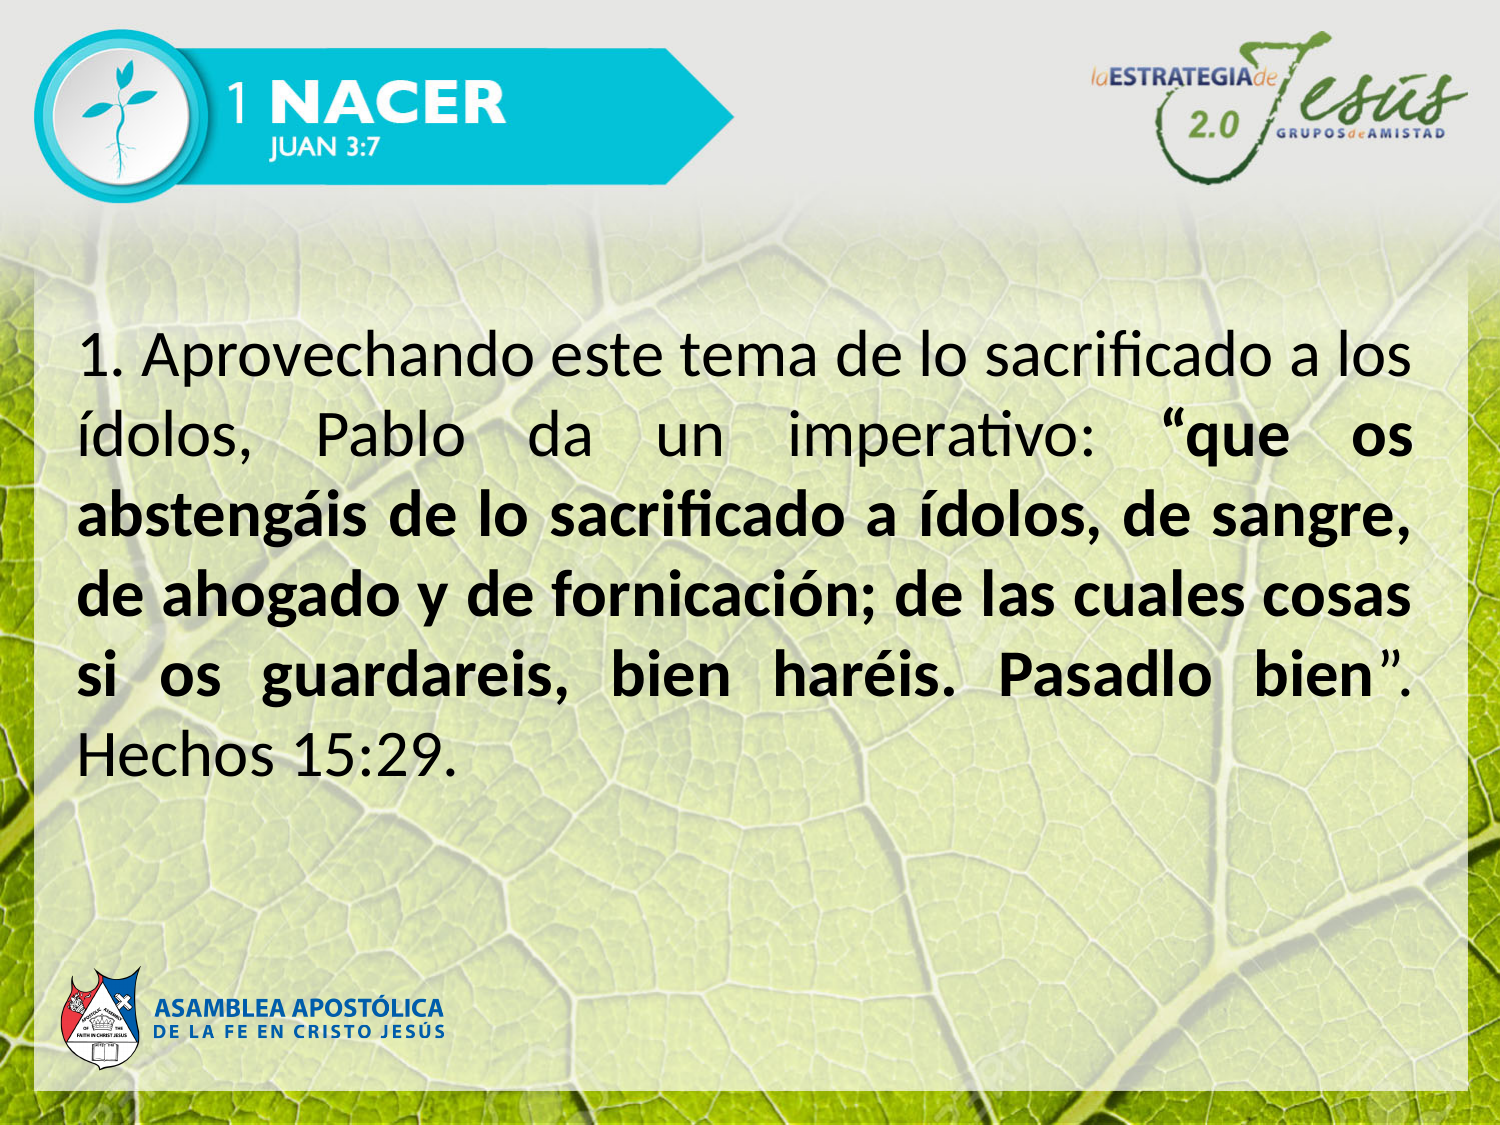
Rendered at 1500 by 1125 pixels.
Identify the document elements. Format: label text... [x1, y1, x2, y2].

picture [0, 0, 1500, 1125]
text_box 1. Aprovechando este tema de lo sacrificado a los ídolos, Pablo da un imperativo: “que os abstengáis de lo sacrificado a ídolos, de sangre, de ahogado y de fornicación; de las cuales cosas si os guardareis, bien haréis. Pasadlo bien”. Hechos 15:29. [61, 302, 1430, 797]
